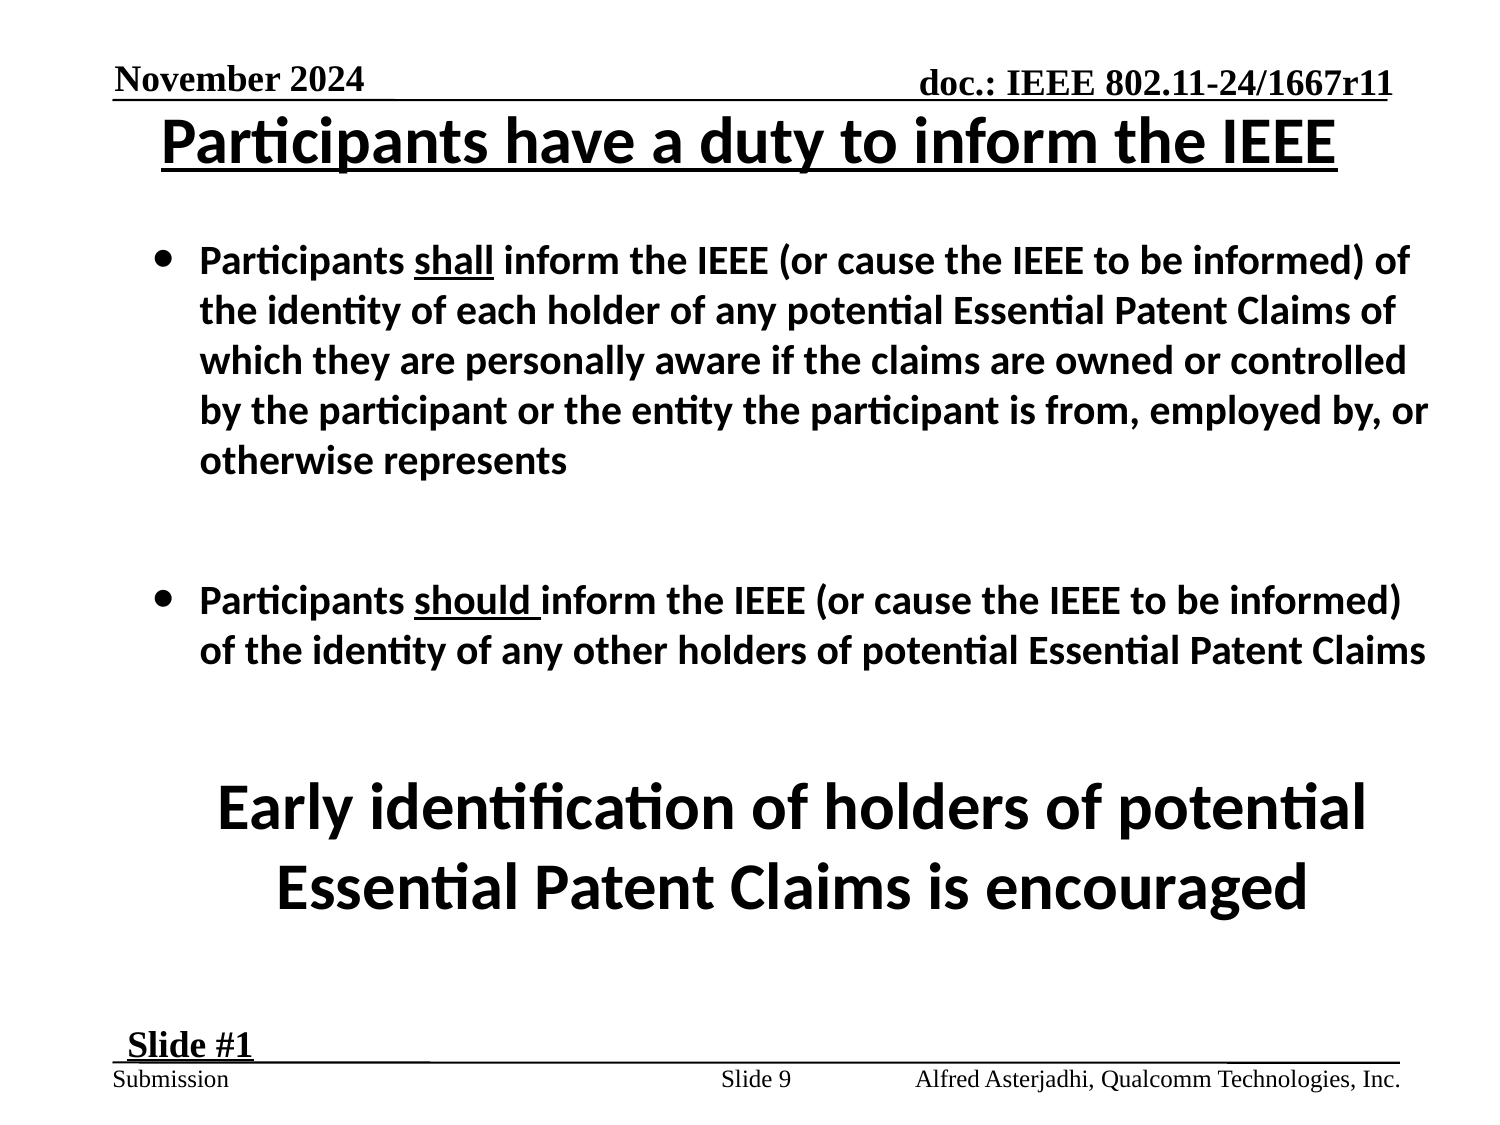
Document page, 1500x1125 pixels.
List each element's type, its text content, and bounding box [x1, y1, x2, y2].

text_box Slide #1 [112, 1012, 269, 1073]
footer Alfred Asterjadhi, Qualcomm Technologies, Inc. [878, 1061, 1402, 1093]
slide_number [114, 54, 493, 100]
slide_number Slide 9 [712, 1061, 800, 1123]
title Participants have a duty to inform the IEEE [112, 112, 1388, 163]
list Participants shall inform the IEEE (or cause the IEEE to be informed) of the identity of each holder of any potential Essential Patent Claims of which they are personally aware if the claims are owned or controlled by the participant or the entity the participant is from, employed by, or otherwise represents Participants should inform the IEEE (or cause the IEEE to be informed) of the identity of any other holders of potential Essential Patent Claims Early identification of holders of potential Essential Patent Claims is encouraged [62, 224, 1451, 901]
